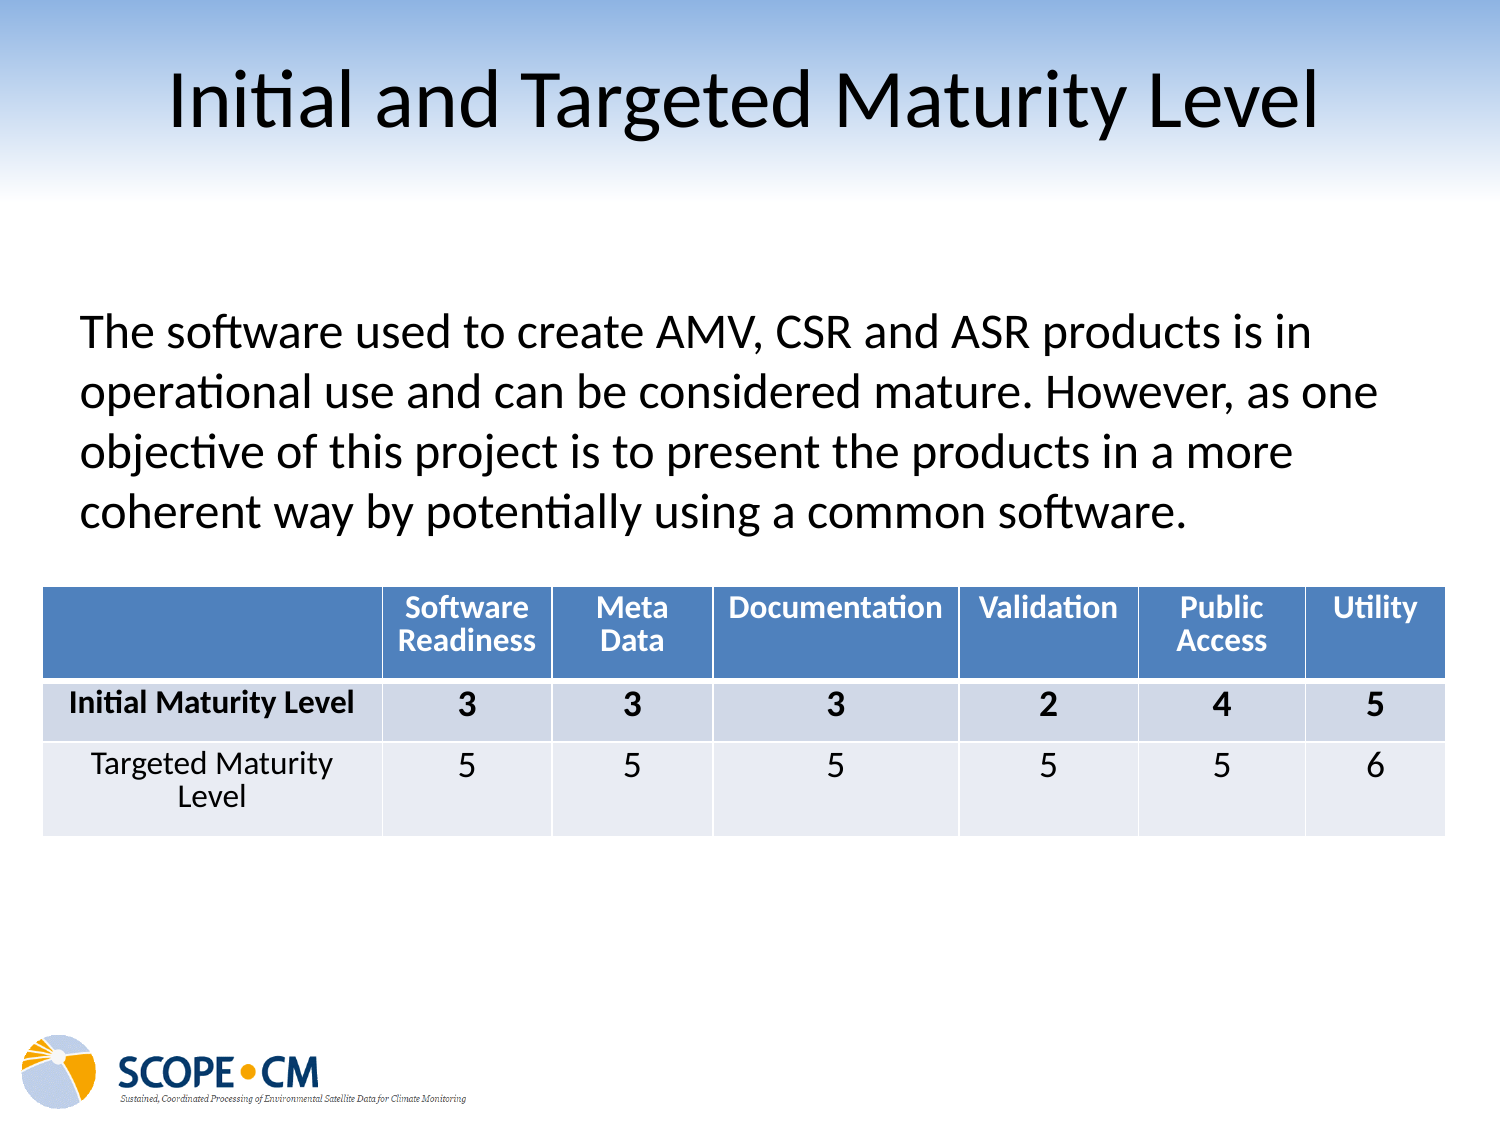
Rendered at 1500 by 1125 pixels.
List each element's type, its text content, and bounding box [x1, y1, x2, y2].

table_cell 5 [553, 743, 712, 836]
table_cell 5 [383, 743, 551, 836]
table_header Documentation [714, 587, 958, 678]
table_cell 6 [1306, 743, 1445, 836]
table_cell 4 [1139, 684, 1305, 741]
table_header Meta Data [553, 587, 712, 678]
table_cell 3 [383, 684, 551, 741]
table_cell 5 [960, 743, 1138, 836]
table_cell 5 [714, 743, 958, 836]
table_cell Initial Maturity Level [43, 684, 382, 741]
text_box The software used to create AMV, CSR and ASR products is in operational use and can be considered mature. However, as one objective of this project is to present the products in a more coherent way by potentially using a common software. [64, 290, 1447, 546]
table_cell 3 [714, 684, 958, 741]
table_header Software Readiness [383, 587, 551, 678]
table_cell 3 [553, 684, 712, 741]
table_header [43, 587, 382, 678]
table_cell Targeted Maturity Level [43, 743, 382, 836]
picture [8, 1035, 479, 1110]
table_cell 5 [1139, 743, 1305, 836]
table_header Utility [1306, 587, 1445, 678]
title Initial and Targeted Maturity Level [69, 0, 1420, 188]
table_cell 2 [960, 684, 1138, 741]
table_cell 5 [1306, 684, 1445, 741]
table_header Public Access [1139, 587, 1305, 678]
table_header Validation [960, 587, 1138, 678]
